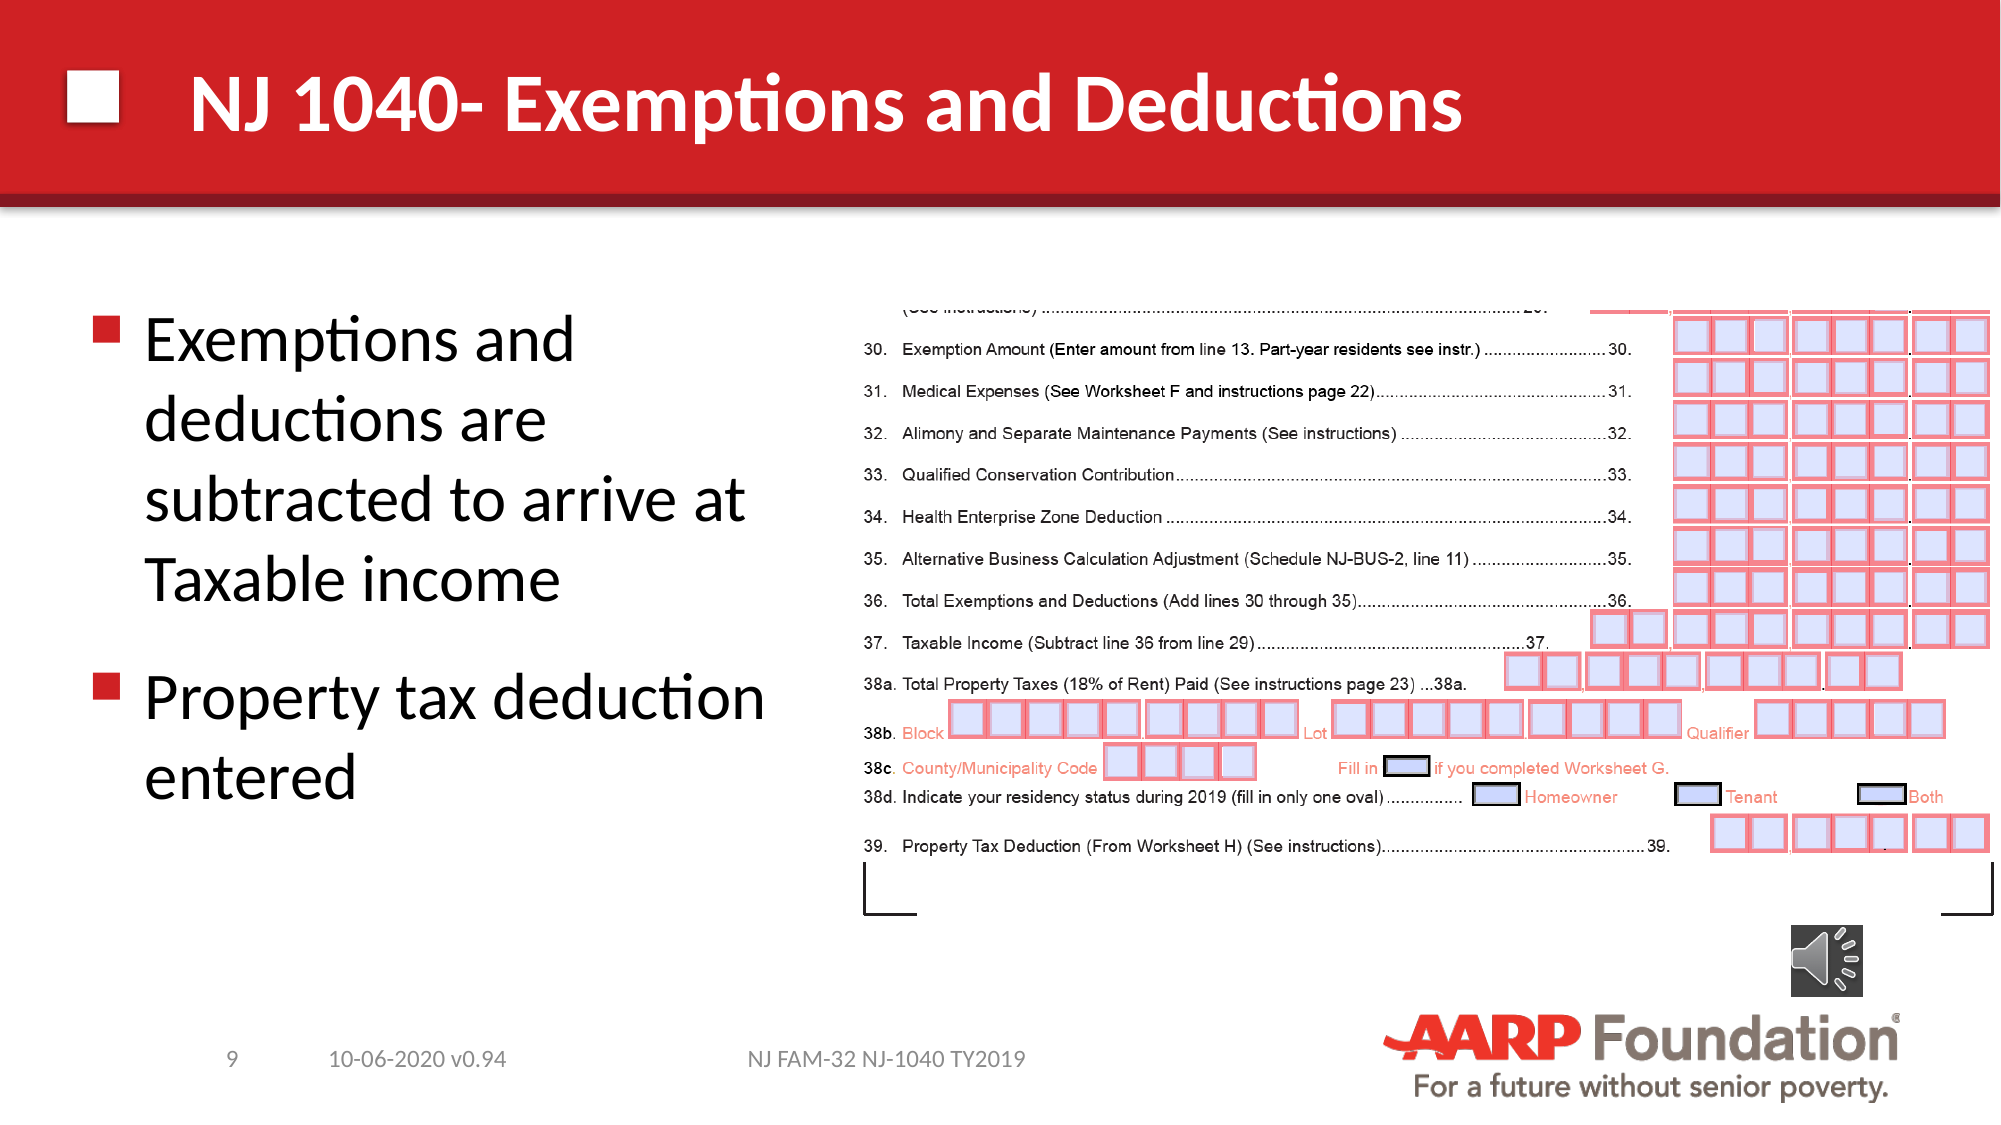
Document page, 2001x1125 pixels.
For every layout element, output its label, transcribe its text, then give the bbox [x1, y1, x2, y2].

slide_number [313, 1027, 532, 1088]
footer NJ FAM-32 NJ-1040 TY2019 [570, 1027, 1204, 1088]
slide_number 9 [99, 1027, 254, 1088]
title NJ 1040- Exemptions and Deductions [174, 4, 1775, 193]
picture [861, 310, 2000, 998]
list Exemptions and deductions are subtracted to arrive at Taxable income Property tax deduction entered [74, 287, 837, 948]
